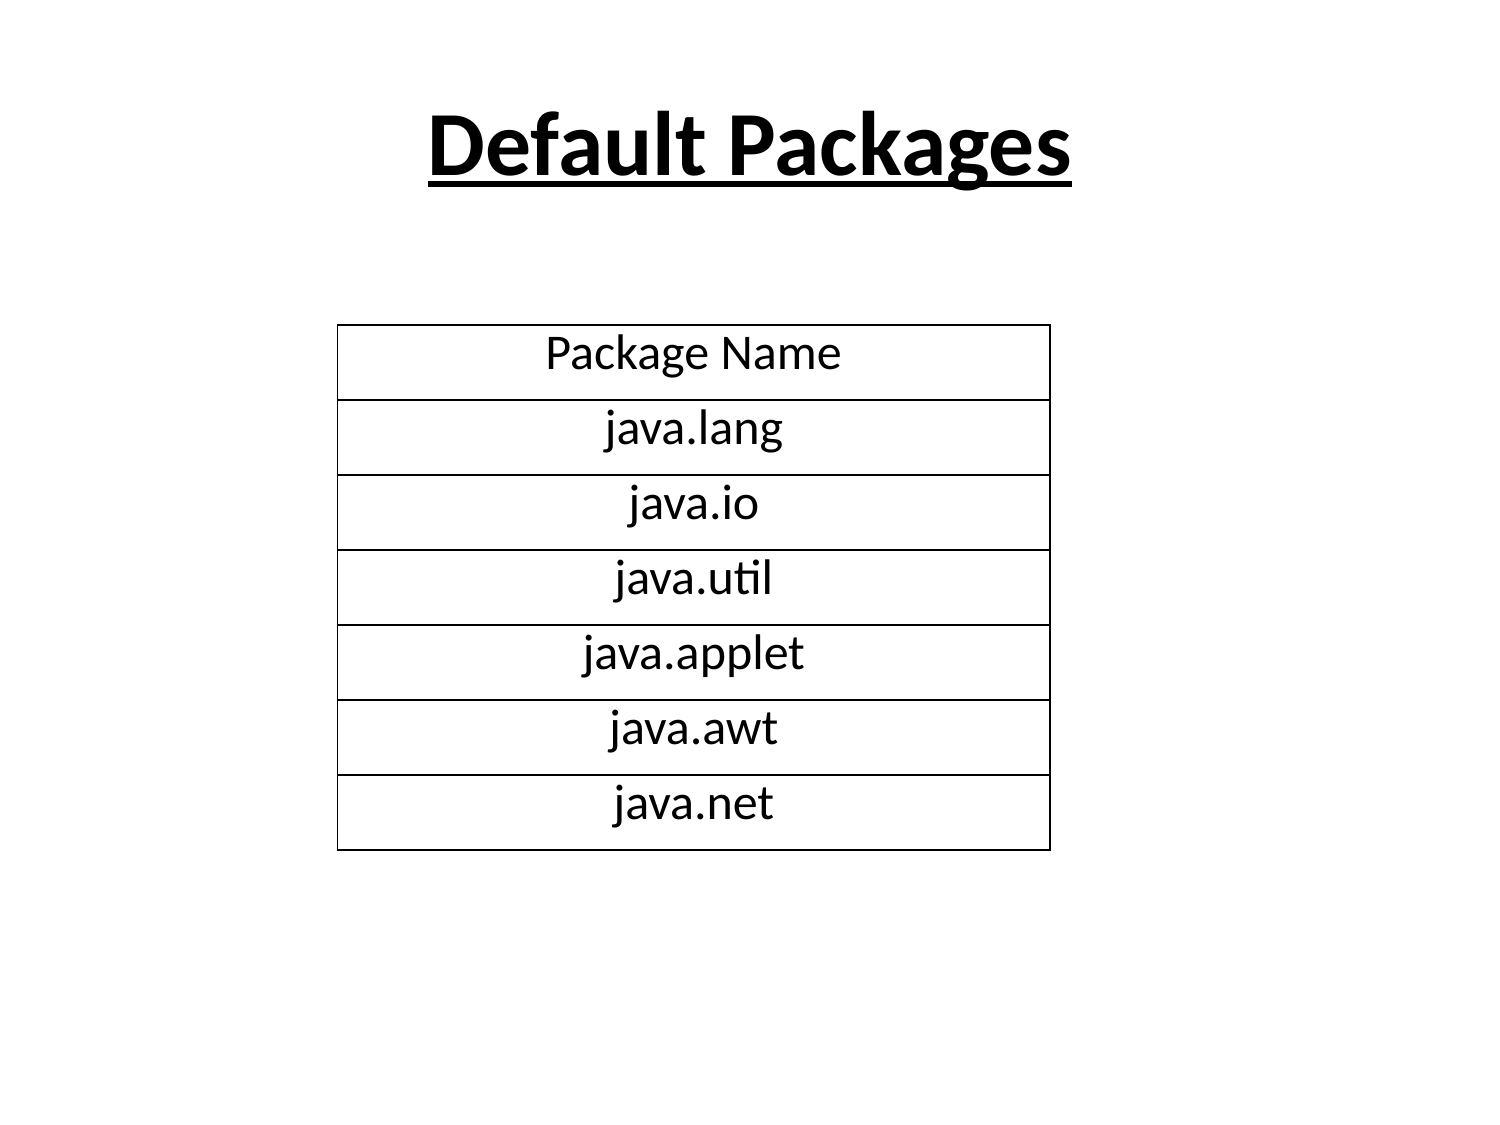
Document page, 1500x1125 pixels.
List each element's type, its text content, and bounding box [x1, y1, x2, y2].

title Default Packages [75, 45, 1425, 233]
table_header Package Name [338, 326, 1049, 399]
table_cell java.util [338, 551, 1049, 624]
table_cell java.lang [338, 401, 1049, 474]
table_cell java.awt [338, 701, 1049, 774]
table_cell java.io [338, 476, 1049, 549]
table_cell java.net [338, 776, 1049, 849]
table_cell java.applet [338, 626, 1049, 699]
